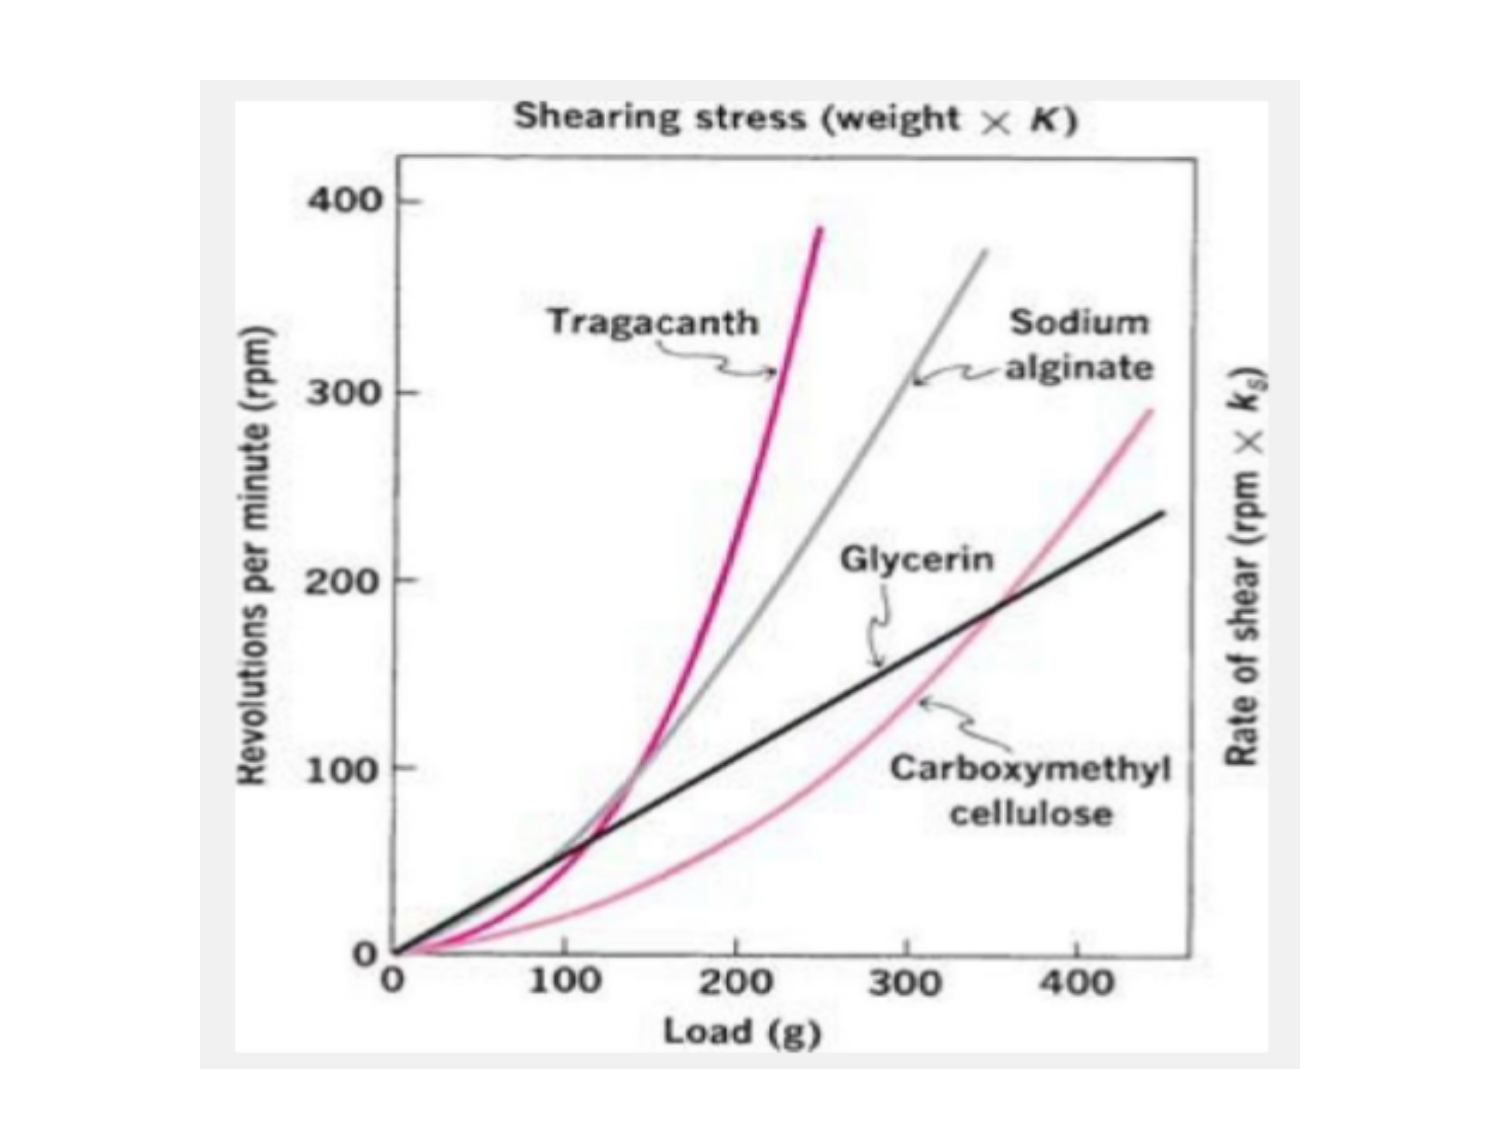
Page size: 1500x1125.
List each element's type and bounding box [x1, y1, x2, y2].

list [199, 80, 1301, 1069]
